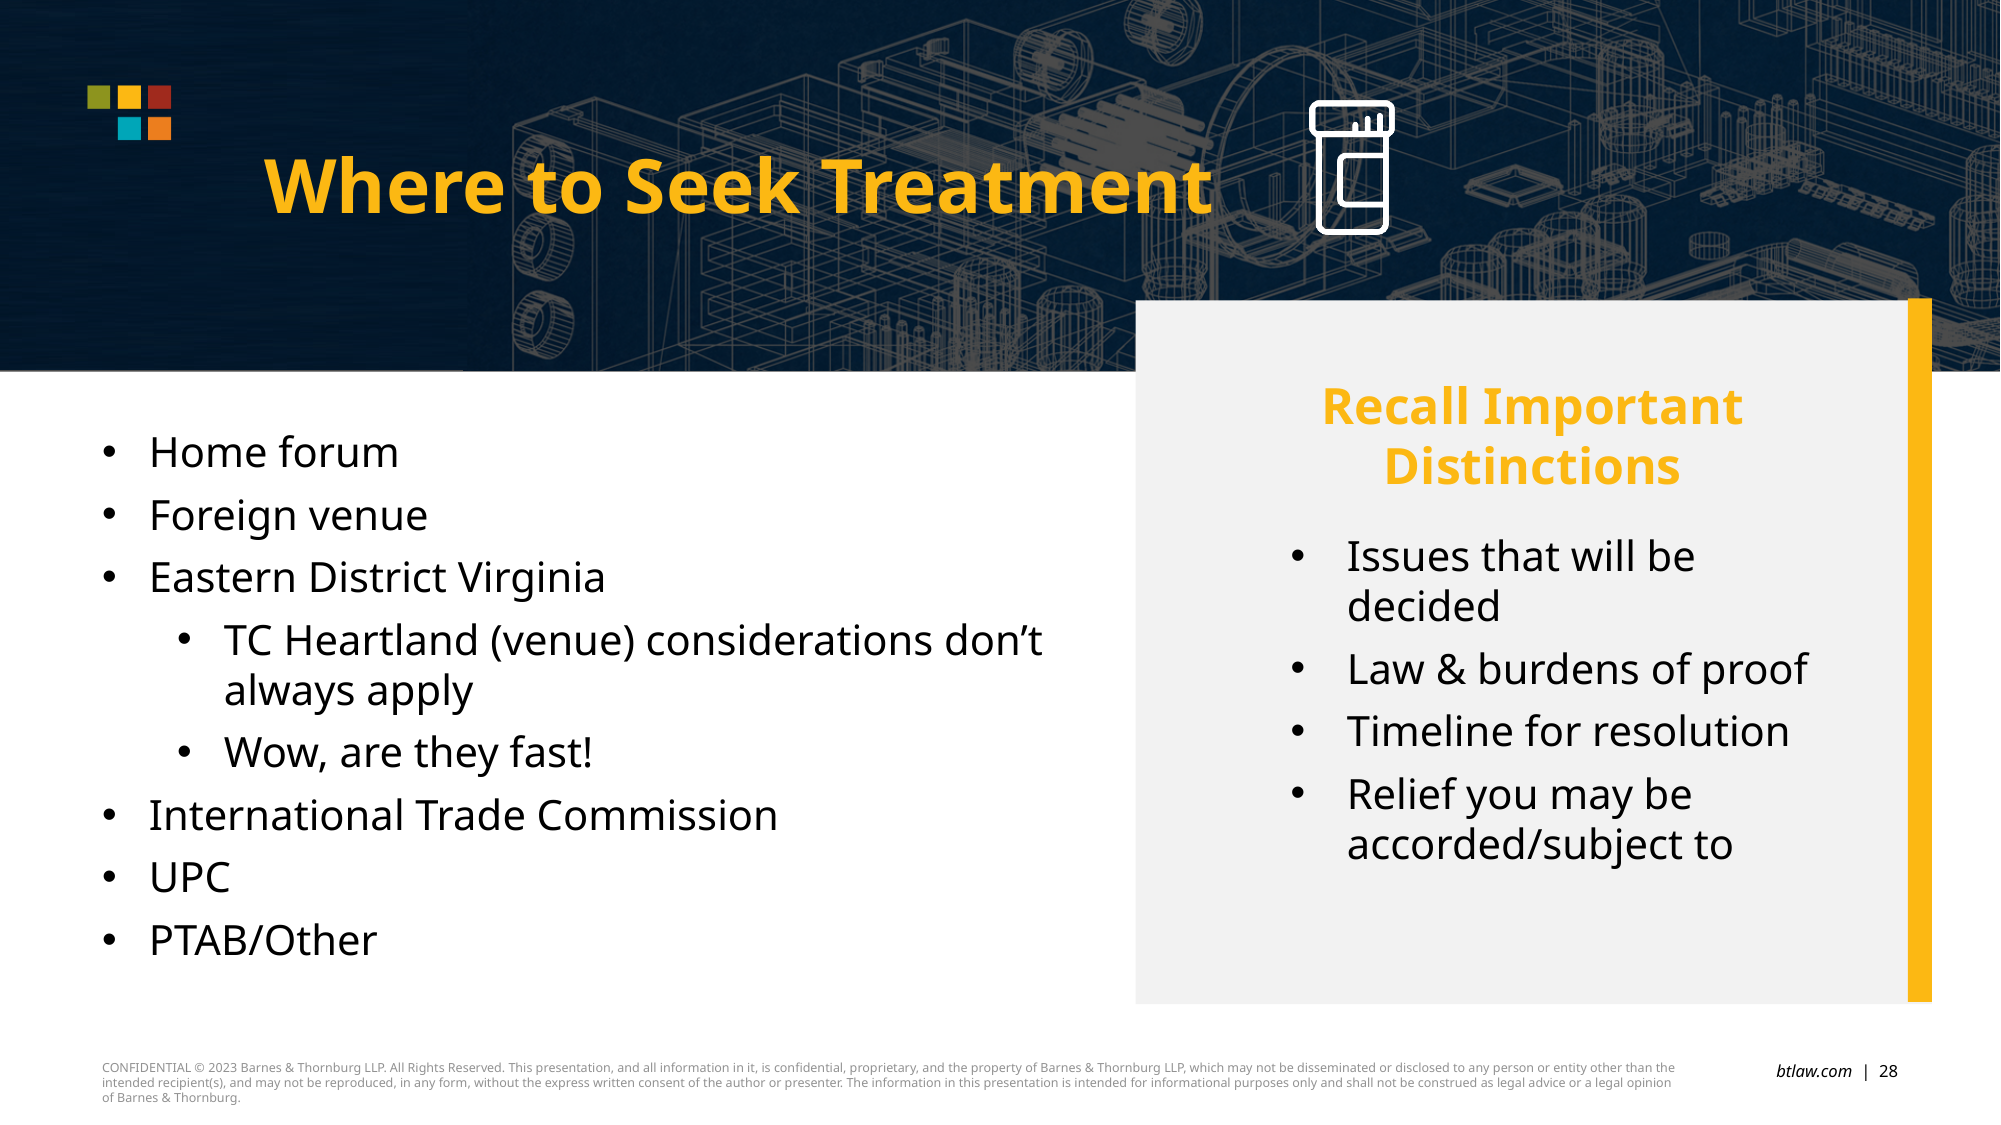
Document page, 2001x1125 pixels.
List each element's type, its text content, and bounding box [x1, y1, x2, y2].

text_box [33, 406, 1960, 1029]
picture [87, 84, 178, 146]
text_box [1135, 298, 1932, 1005]
text_box Home forum Foreign venue Eastern District Virginia TC Heartland (venue) considerations don’t always apply Wow, are they fast! International Trade Commission UPC PTAB/Other [87, 418, 1083, 972]
picture [1309, 100, 1395, 235]
text_box btlaw.com | 28 [1483, 1051, 1914, 1093]
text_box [0, 0, 2000, 371]
text_box CONFIDENTIAL © 2023 Barnes & Thornburg LLP. All Rights Reserved. This presentation, and all information in it, is confidential, proprietary, and the property of Barnes & Thornburg LLP, which may not be disseminated or disclosed to any person or entity other than the intended recipient(s), and may not be reproduced, in any form, without the express written consent of the author or presenter. The information in this presentation is intended for informational purposes only and shall not be construed as legal advice or a legal opinion of Barnes & Thornburg. [87, 1052, 1696, 1125]
